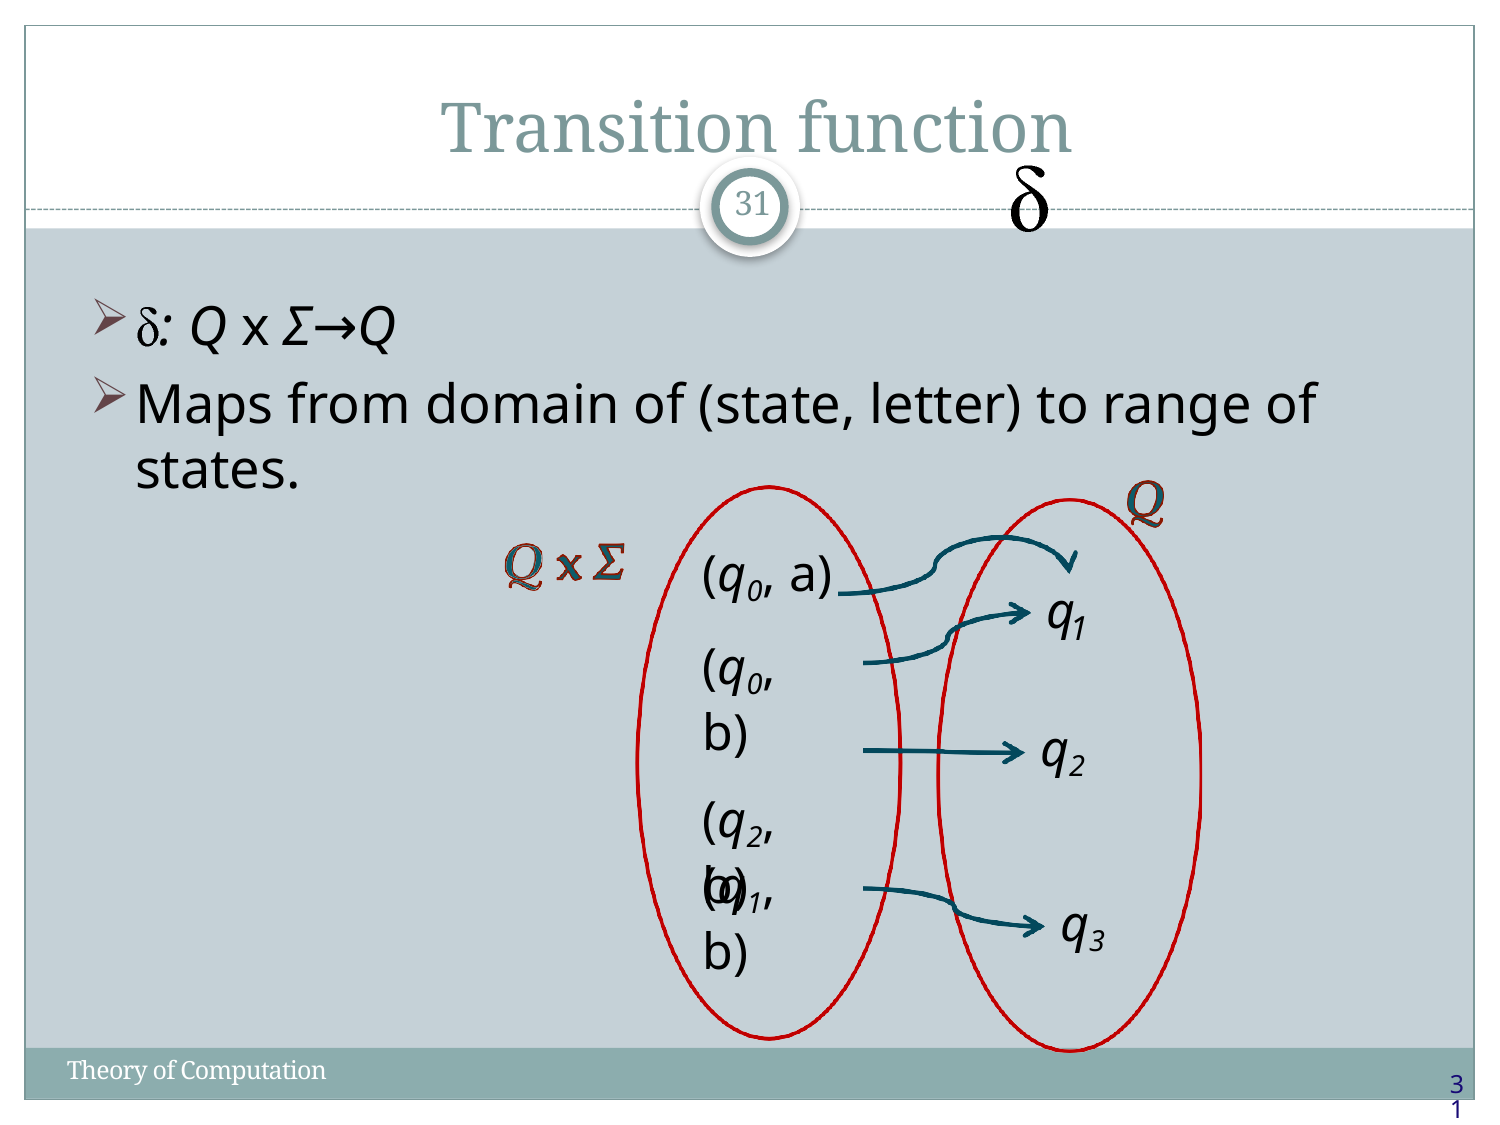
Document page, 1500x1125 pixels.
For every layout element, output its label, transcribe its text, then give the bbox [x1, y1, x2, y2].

text_box q3 [1053, 889, 1107, 958]
text_box [592, 543, 625, 580]
text_box 1 [1067, 605, 1089, 648]
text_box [504, 542, 543, 592]
title Transition function [312, 0, 1201, 167]
text_box [635, 480, 1203, 1053]
text_box [556, 554, 582, 581]
text_box (q1, b) [696, 914, 835, 980]
text_box : Q x Σ→Q Maps from domain of (state, letter) to range of states. [87, 275, 1408, 500]
text_box q2 [1033, 714, 1087, 782]
text_box (q0, a) (q0, b) (q2, b) [696, 511, 835, 914]
text_box [1007, 144, 1096, 249]
text_box 31 [1443, 1068, 1469, 1103]
footer Theory of Computation [50, 1051, 638, 1112]
slide_number 31 [715, 168, 791, 241]
text_box q [1044, 576, 1072, 639]
